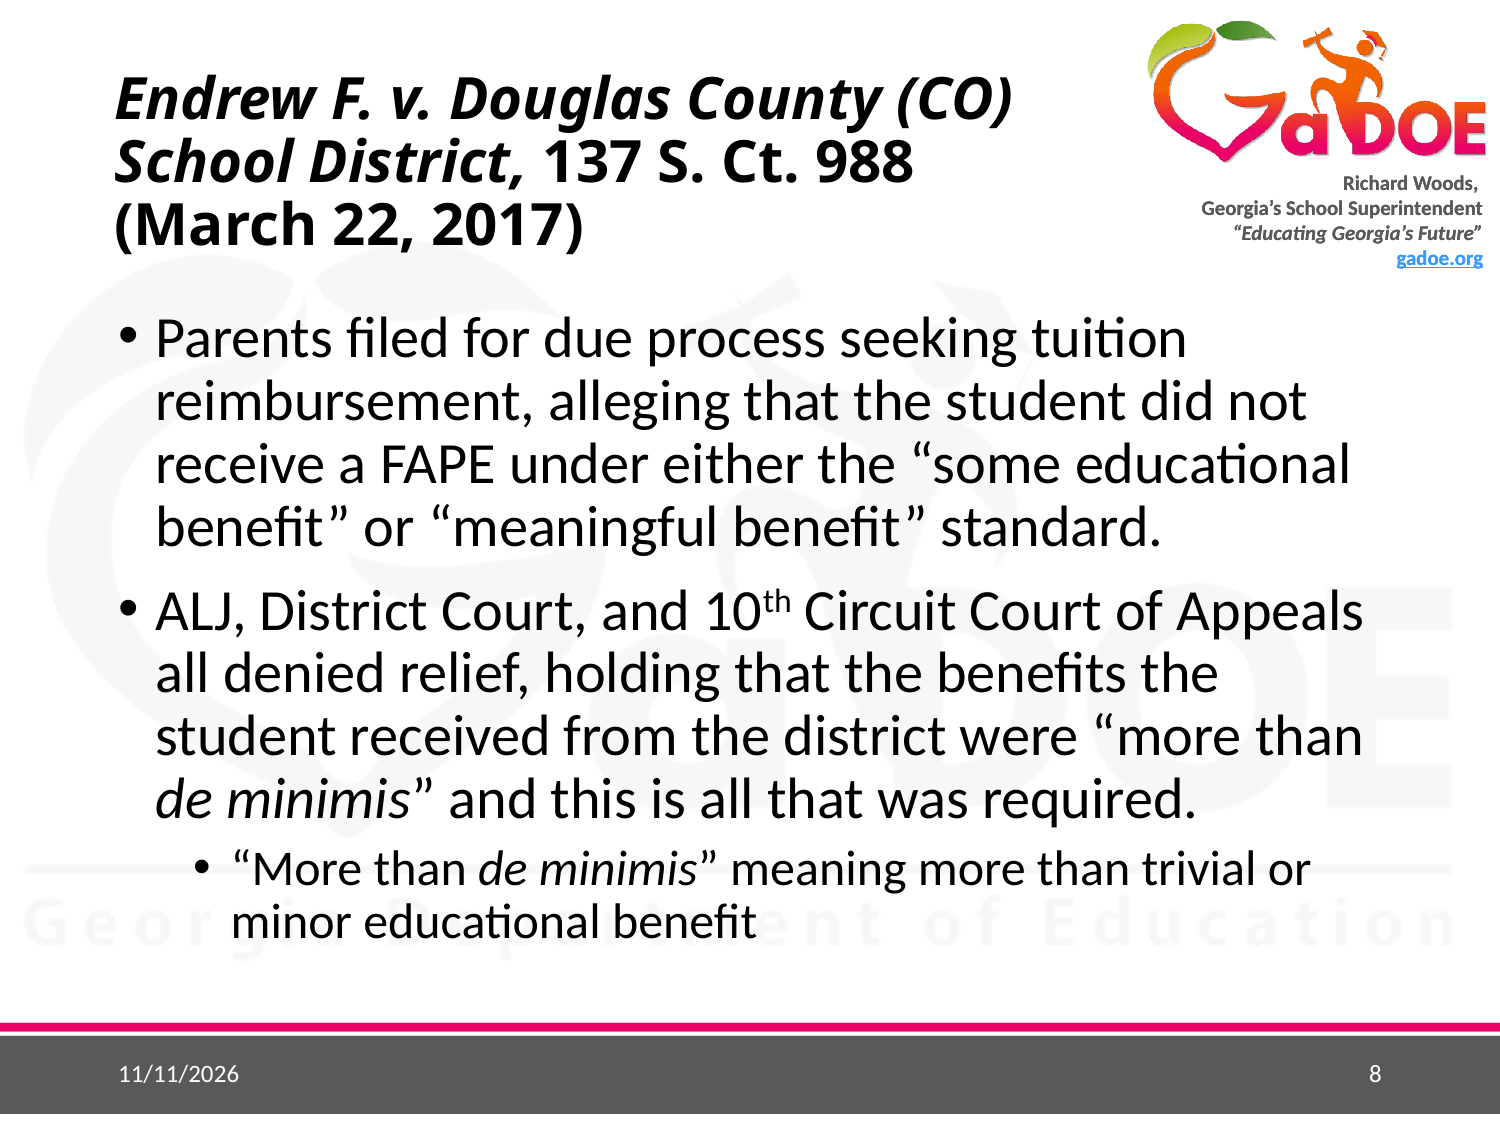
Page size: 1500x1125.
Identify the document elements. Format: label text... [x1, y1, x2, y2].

list Parents filed for due process seeking tuition reimbursement, alleging that the student did not receive a FAPE under either the “some educational benefit” or “meaningful benefit” standard. ALJ, District Court, and 10th Circuit Court of Appeals all denied relief, holding that the benefits the student received from the district were “more than de minimis” and this is all that was required. “More than de minimis” meaning more than trivial or minor educational benefit [103, 299, 1397, 1014]
slide_number 8 [1059, 1042, 1397, 1103]
title Endrew F. v. Douglas County (CO) School District, 137 S. Ct. 988 (March 22, 2017) [99, 54, 1136, 273]
picture [1135, 8, 1499, 164]
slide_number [103, 1042, 441, 1103]
picture [19, 235, 1473, 980]
